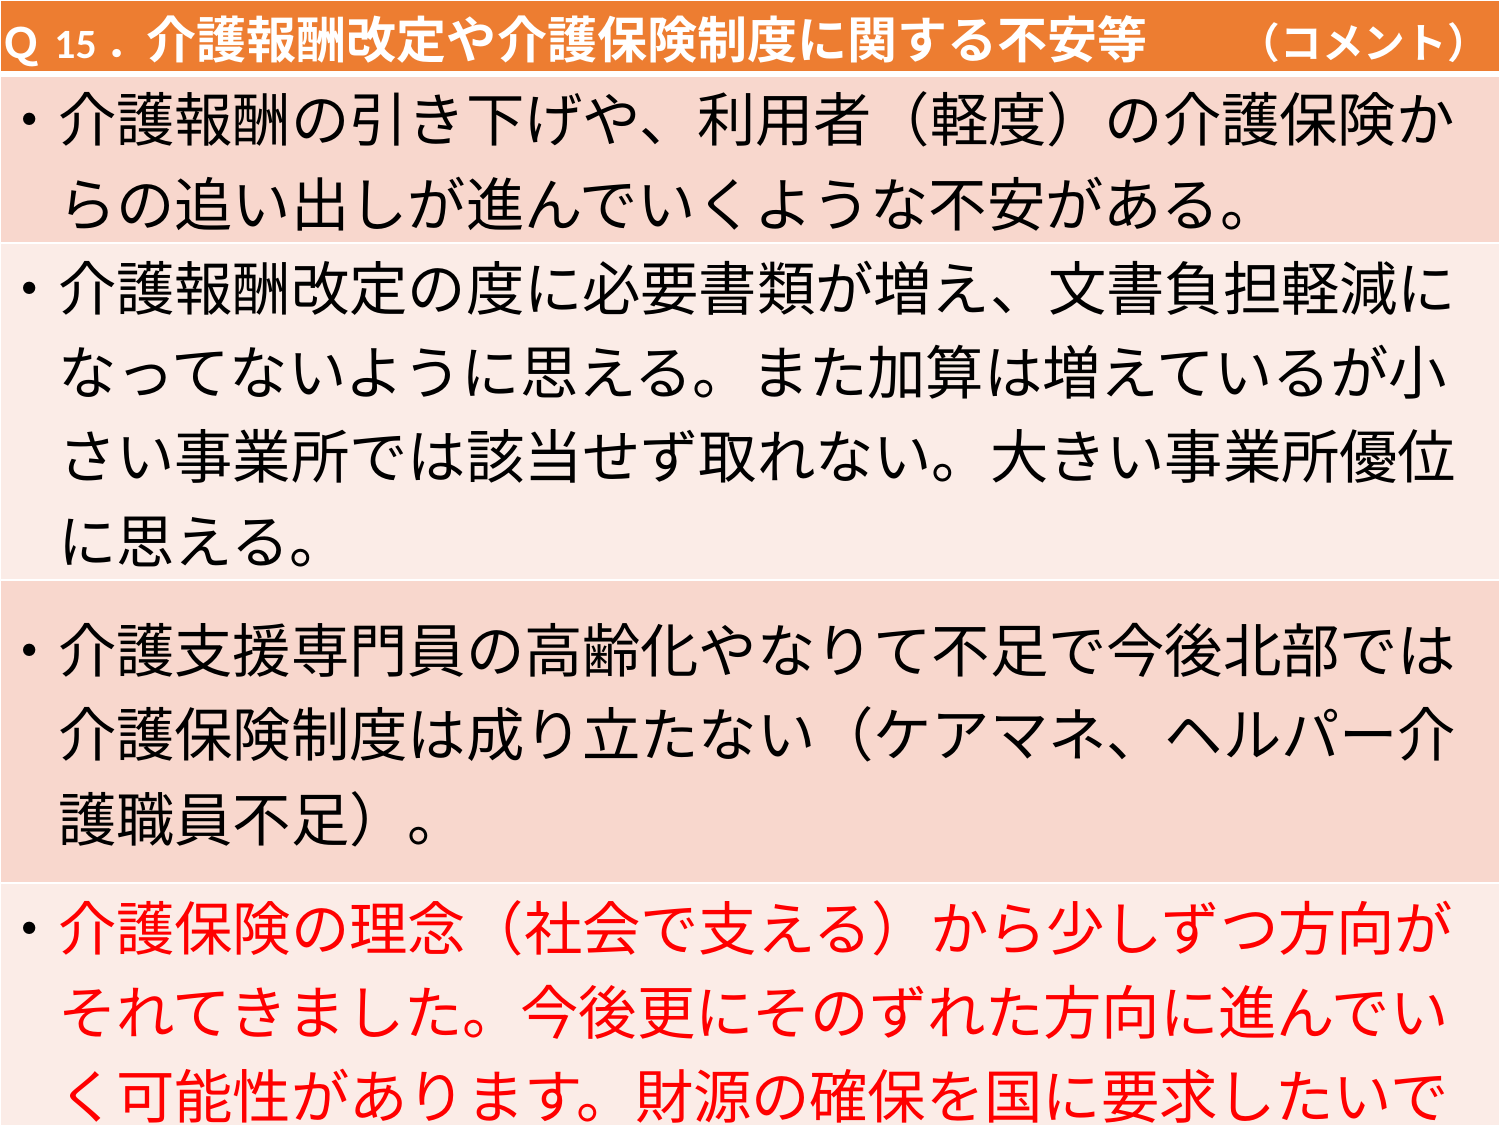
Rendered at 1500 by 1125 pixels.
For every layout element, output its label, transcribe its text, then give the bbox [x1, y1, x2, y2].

table_cell ・介護報酬改定の度に必要書類が増え、文書負担軽減に なってないように思える。また加算は増えているが小 さい事業所では該当せず取れない。大きい事業所優位 に思える。 [1, 244, 1499, 579]
table_cell ・介護支援専門員の高齢化やなりて不足で今後北部では 介護保険制度は成り立たない（ケアマネ、ヘルパー介 護職員不足）。 [1, 581, 1499, 882]
table_header Ｑ15．介護報酬改定や介護保険制度に関する不安等 （コメント） [1, 1, 1499, 71]
table_cell ・介護保険の理念（社会で支える）から少しずつ方向が それてきました。今後更にそのずれた方向に進んでい く可能性があります。財源の確保を国に要求したいで す。国民も負担しています。 [1, 884, 1499, 1125]
table_cell ・介護報酬の引き下げや、利用者（軽度）の介護保険か らの追い出しが進んでいくような不安がある。 [1, 77, 1499, 242]
